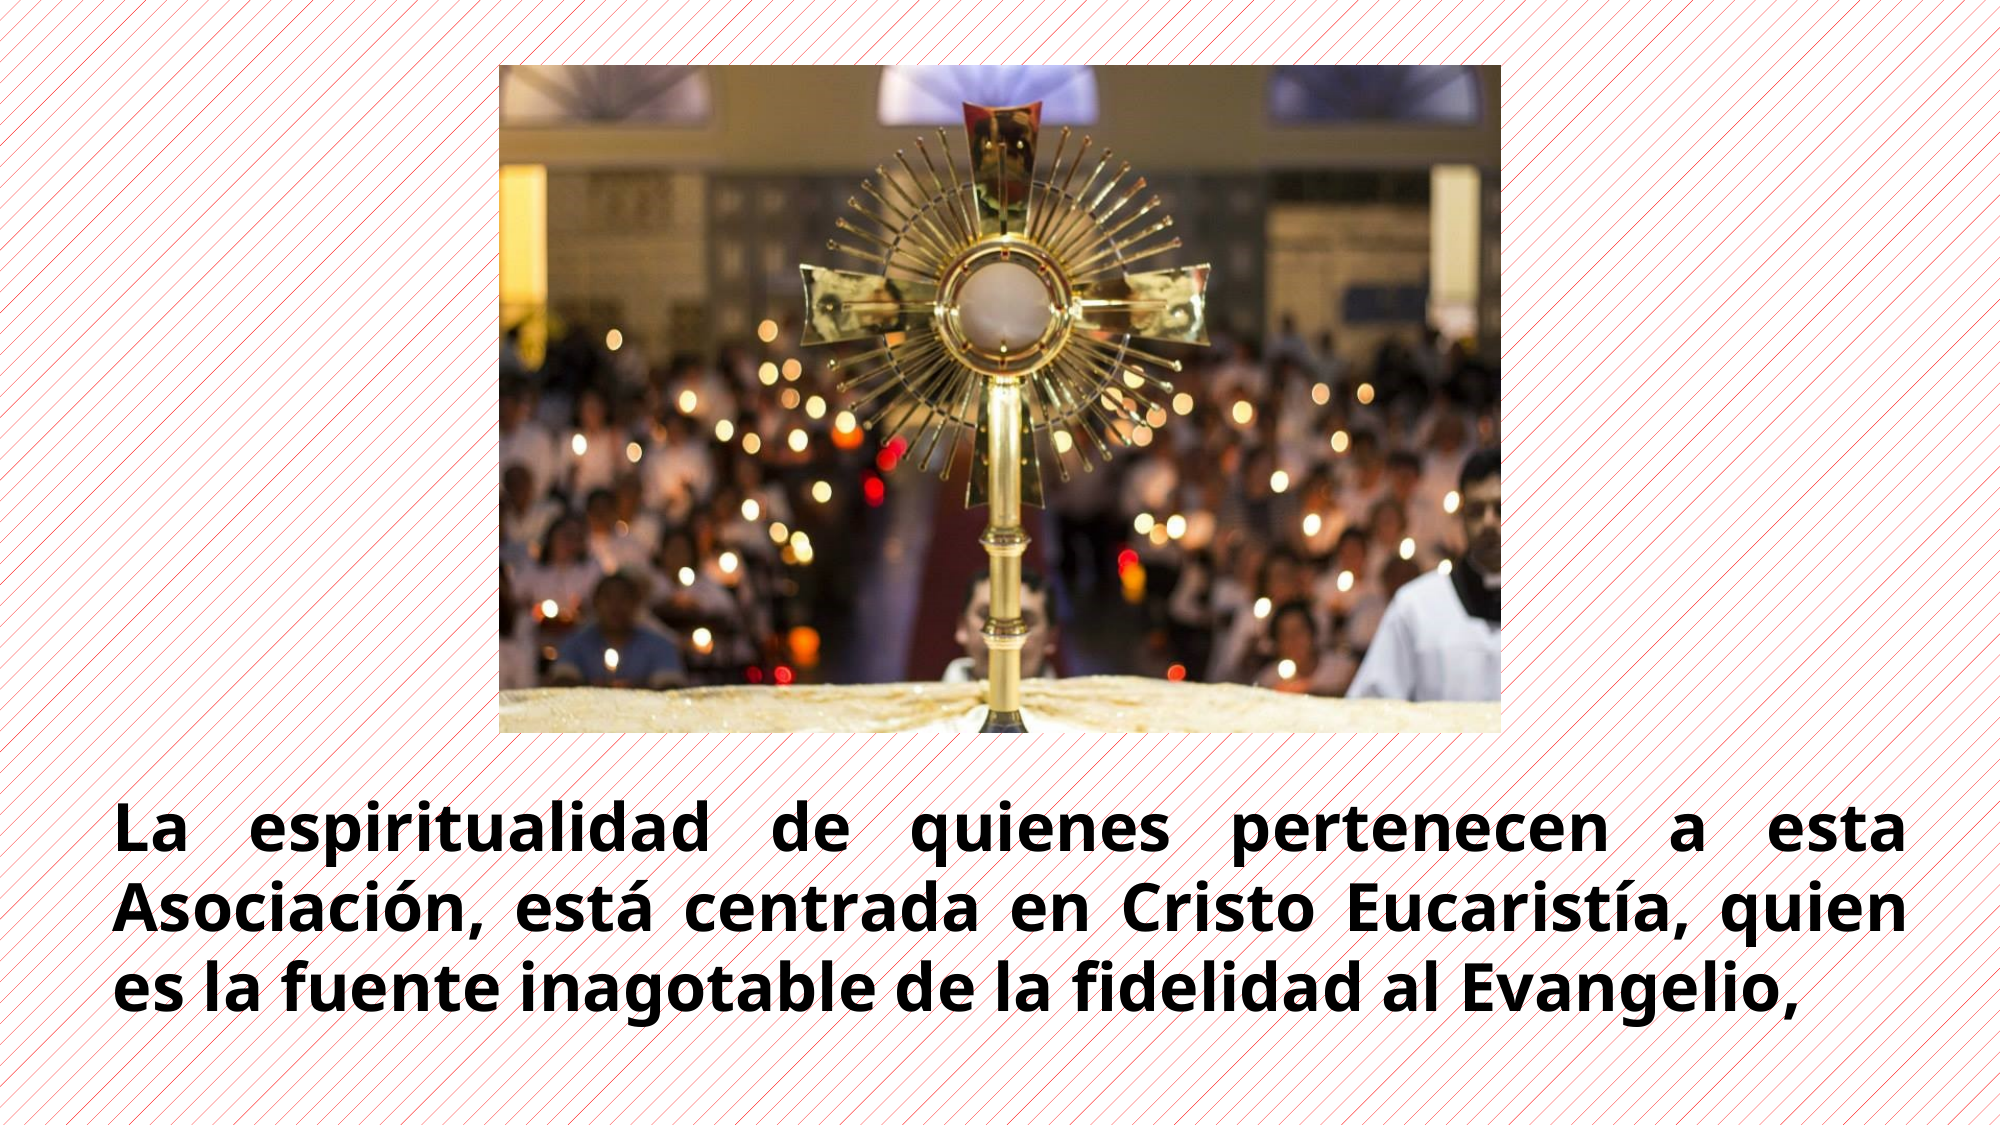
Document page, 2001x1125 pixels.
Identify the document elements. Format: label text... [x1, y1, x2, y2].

picture [499, 65, 1501, 733]
text_box La espiritualidad de quienes pertenecen a esta Asociación, está centrada en Cristo Eucaristía, quien es la fuente inagotable de la fidelidad al Evangelio, [98, 777, 1925, 1032]
